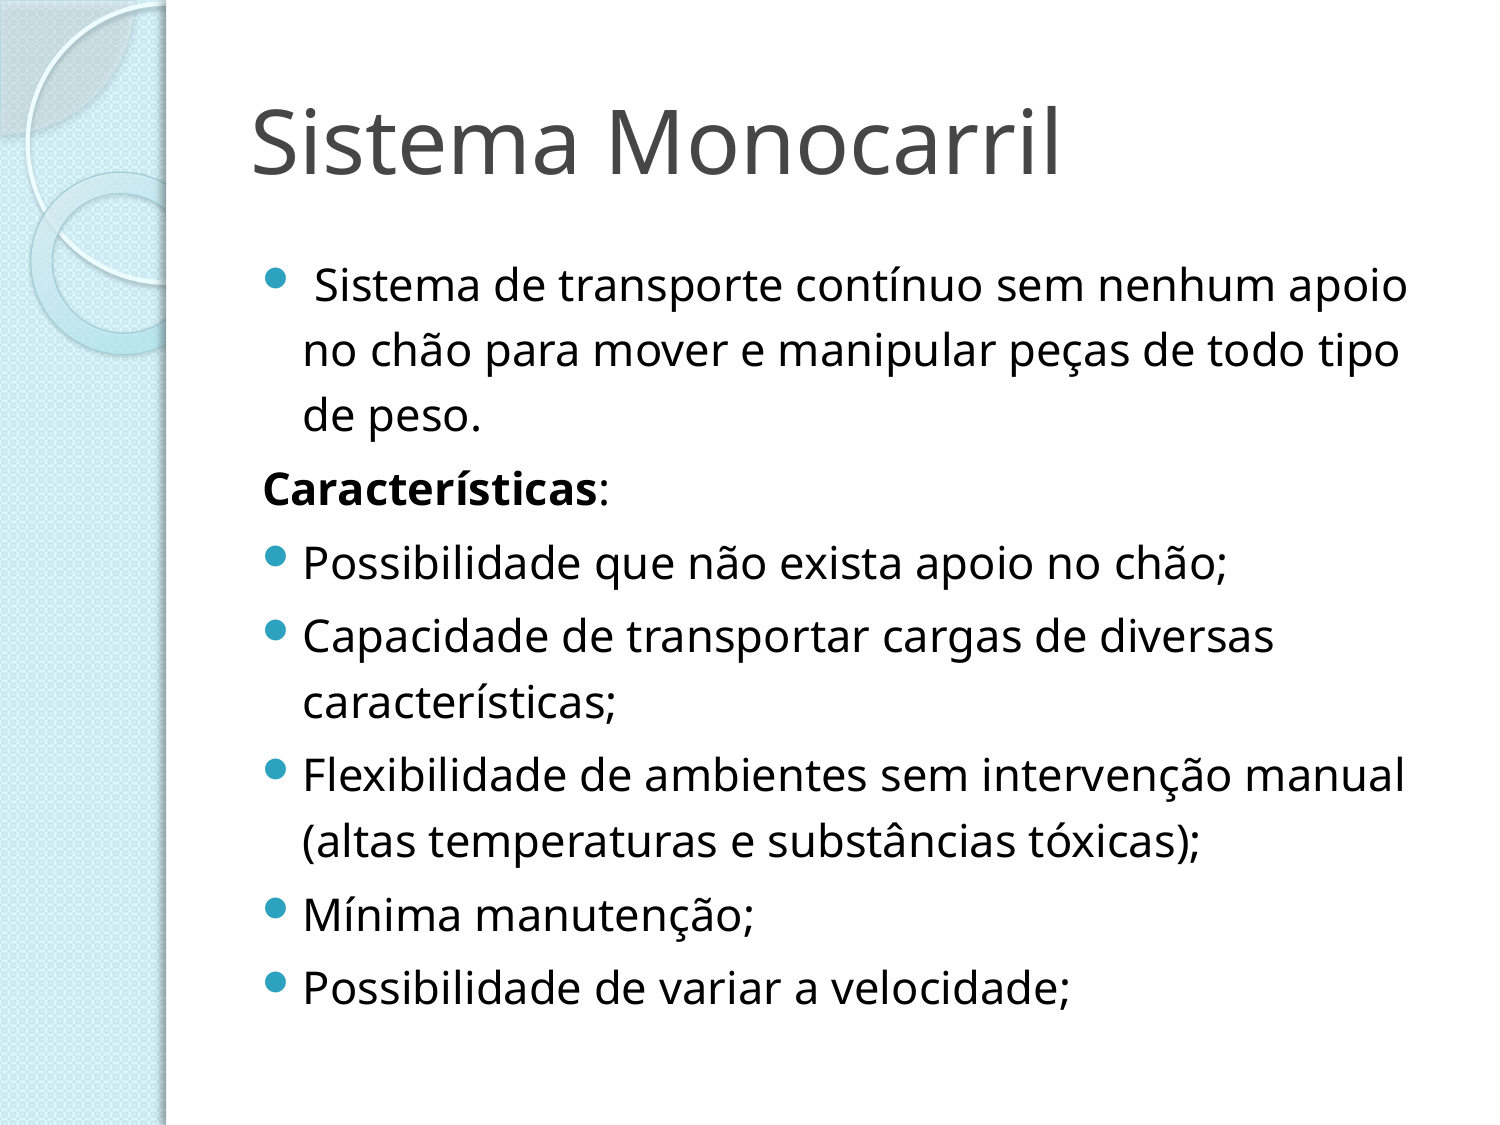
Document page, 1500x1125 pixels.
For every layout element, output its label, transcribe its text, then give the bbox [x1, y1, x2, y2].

title Sistema Monocarril [235, 45, 1466, 233]
list Sistema de transporte contínuo sem nenhum apoio no chão para mover e manipular peças de todo tipo de peso. Características: Possibilidade que não exista apoio no chão; Capacidade de transportar cargas de diversas características; Flexibilidade de ambientes sem intervenção manual (altas temperaturas e substâncias tóxicas); Mínima manutenção; Possibilidade de variar a velocidade; [235, 237, 1466, 1025]
